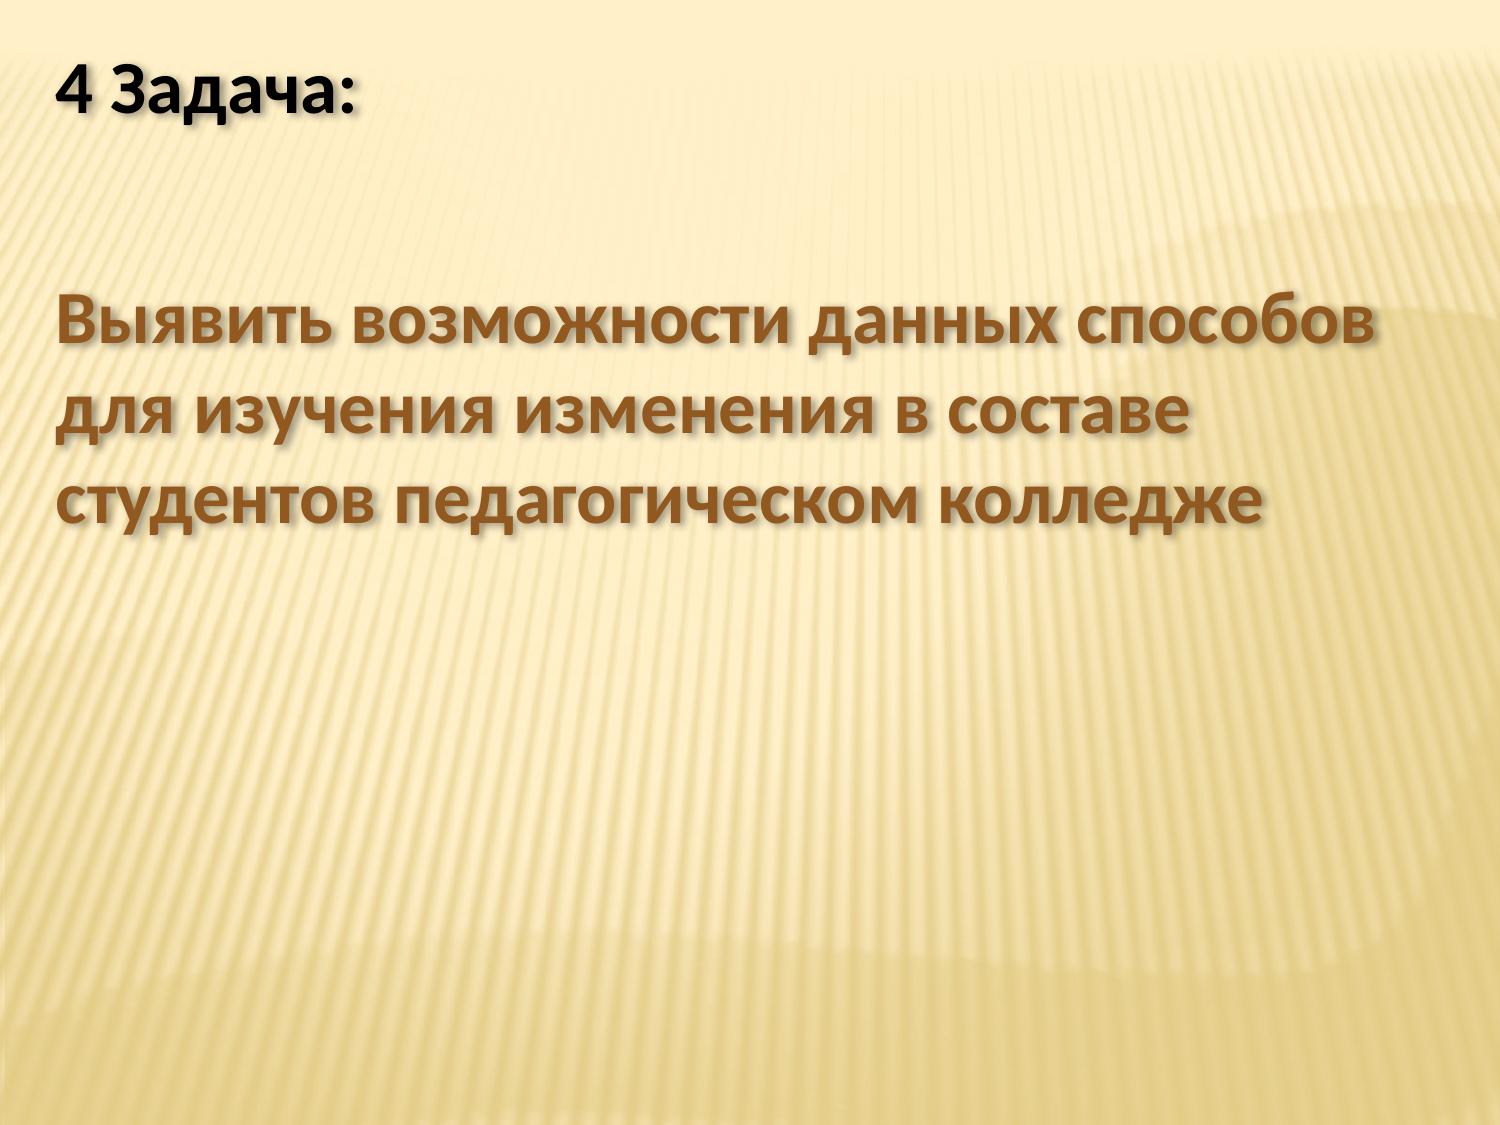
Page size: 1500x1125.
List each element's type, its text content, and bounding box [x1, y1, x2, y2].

text_box 4 Задача: Выявить возможности данных способов для изучения изменения в составе студентов педагогическом колледже [41, 30, 1483, 546]
